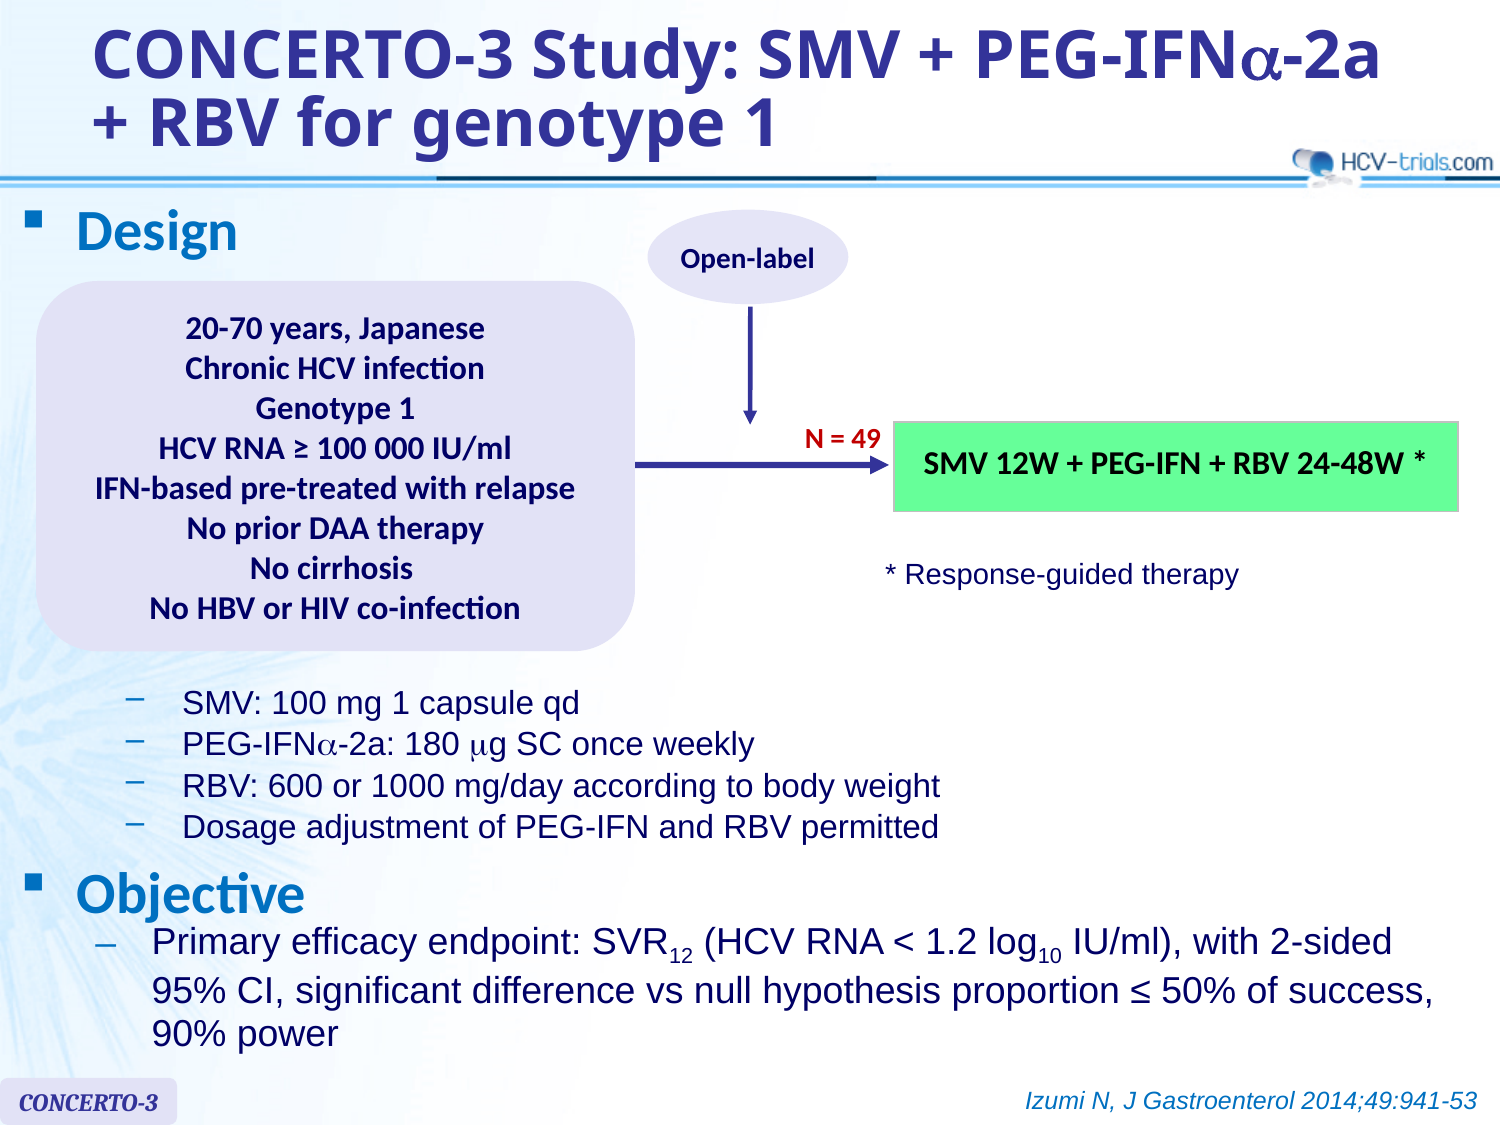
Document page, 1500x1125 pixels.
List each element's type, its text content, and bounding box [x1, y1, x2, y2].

text_box Izumi N, J Gastroenterol 2014;49:941-53 [1009, 1077, 1494, 1122]
text_box [635, 462, 889, 472]
text_box Objective Primary efficacy endpoint: SVR12 (HCV RNA < 1.2 log10 IU/ml), with 2-sided 95% CI, significant difference vs null hypothesis proportion ≤ 50% of success, 90% power [5, 874, 1480, 1077]
picture [0, 0, 1500, 1125]
title CONCERTO-3 Study: SMV + PEG-IFNa-2a + RBV for genotype 1 [76, 12, 1448, 173]
text_box CONCERTO-3 [0, 1077, 178, 1125]
text_box Open-label [647, 209, 849, 305]
text_box N = 49 [789, 411, 896, 462]
text_box 20-70 years, Japanese Chronic HCV infection Genotype 1 HCV RNA ≥ 100 000 IU/ml IFN-based pre-treated with relapse No prior DAA therapy No cirrhosis No HBV or HIV co-infection [36, 280, 635, 652]
text_box Design [5, 184, 303, 280]
table_header SMV 12W + PEG-IFN + RBV 24-48W * [895, 423, 1457, 511]
text_box SMV: 100 mg 1 capsule qd PEG-IFNa-2a: 180 mg SC once weekly RBV: 600 or 1000 mg/day according to body weight Dosage adjustment of PEG-IFN and RBV permitted [36, 673, 1457, 853]
text_box * Response-guided therapy [870, 548, 1255, 598]
